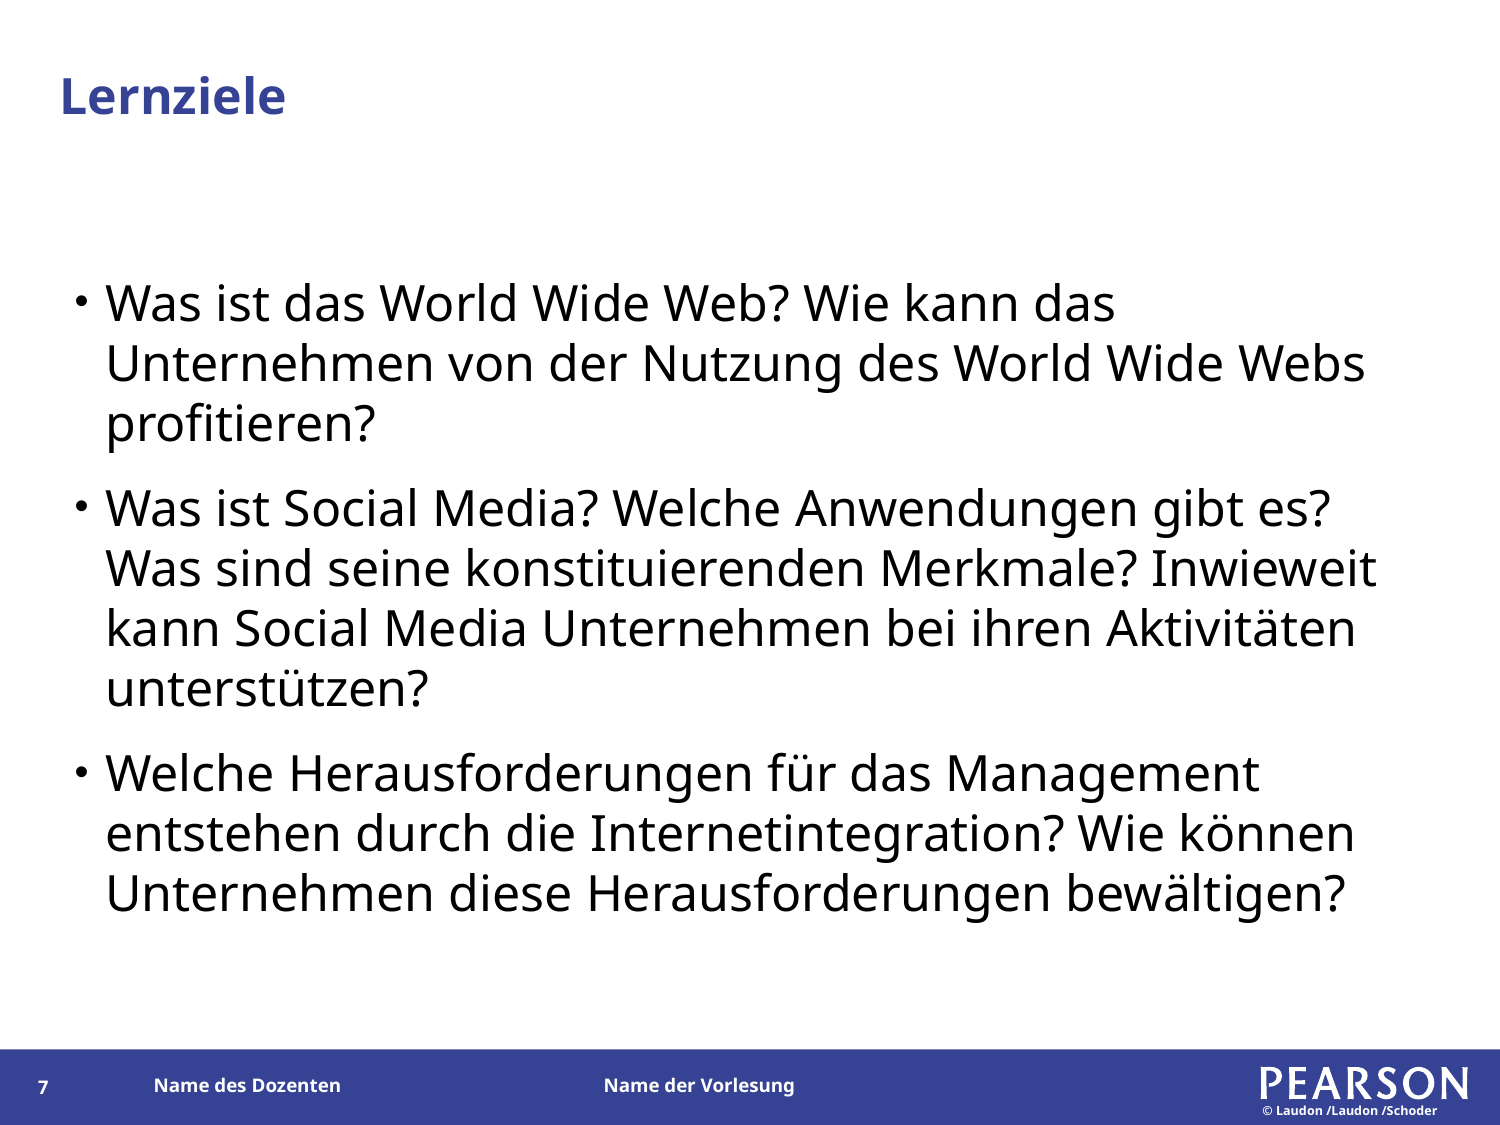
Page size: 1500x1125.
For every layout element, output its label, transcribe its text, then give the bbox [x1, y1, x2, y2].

list Was ist das World Wide Web? Wie kann das Unternehmen von der Nutzung des World Wide Webs profitieren? Was ist Social Media? Welche Anwendungen gibt es? Was sind seine konstituierenden Merkmale? Inwieweit kann Social Media Unternehmen bei ihren Aktivitäten unterstützen? Welche Herausforderungen für das Management entstehen durch die Internetintegration? Wie können Unternehmen diese Herausforderungen bewältigen? [59, 263, 1410, 1017]
title Lernziele [59, 64, 1410, 213]
slide_number 6 [22, 1067, 136, 1098]
